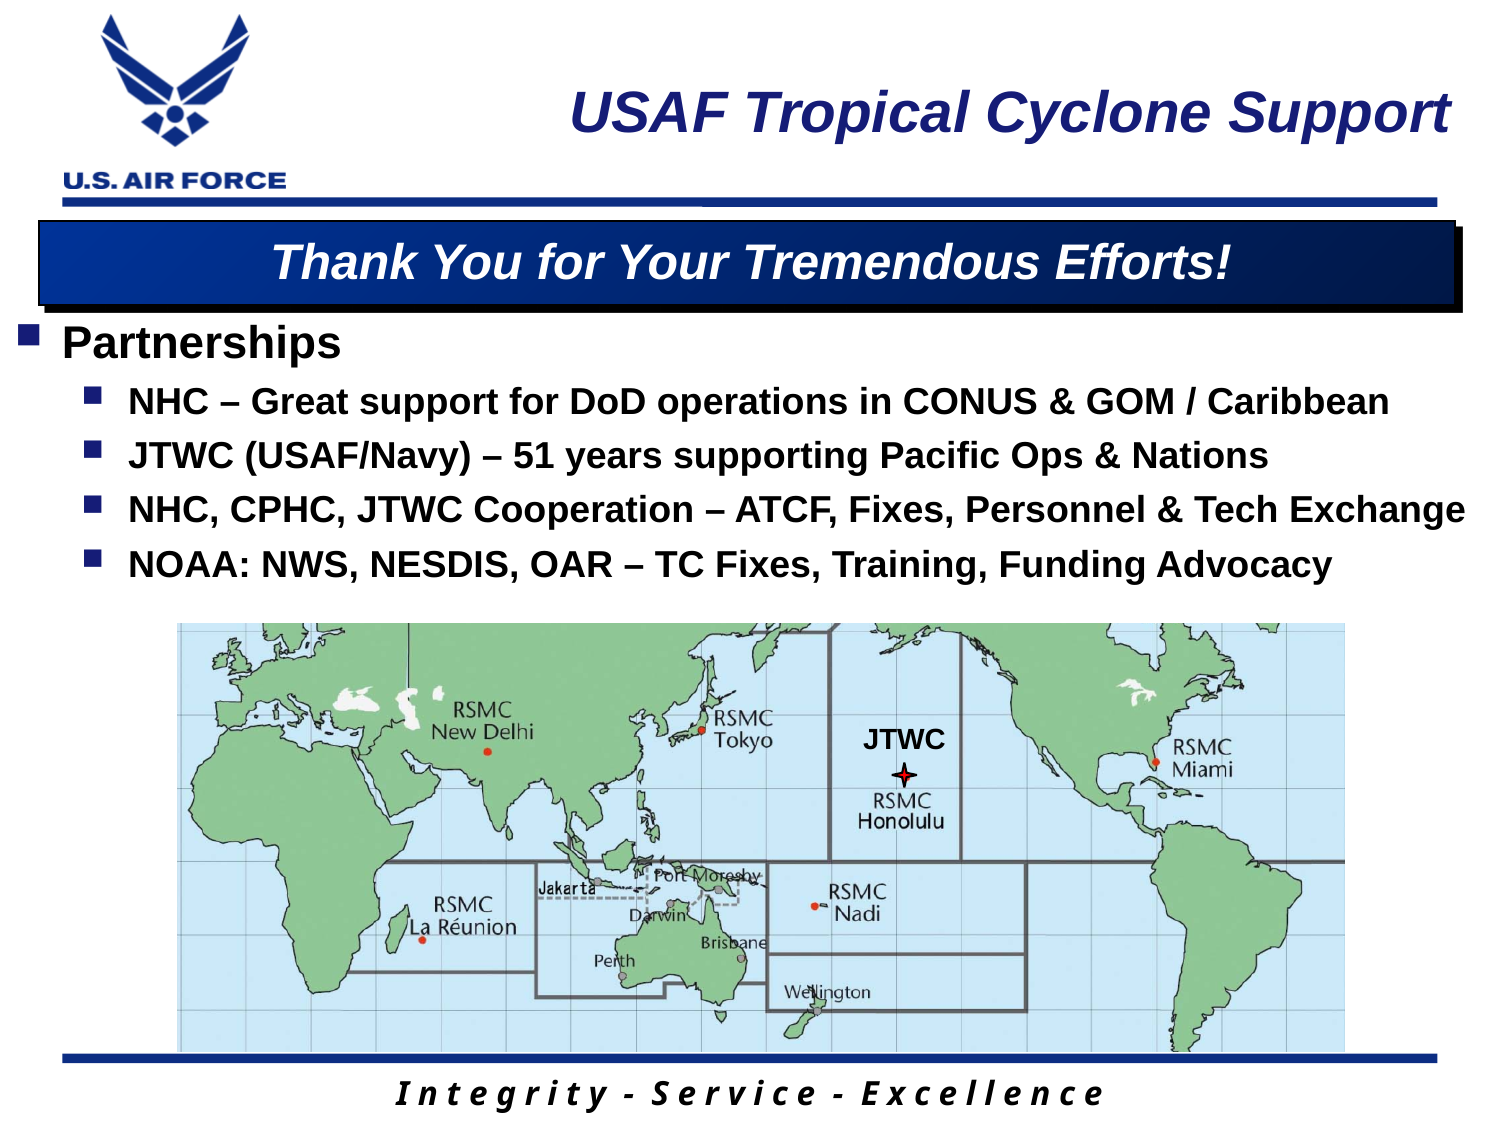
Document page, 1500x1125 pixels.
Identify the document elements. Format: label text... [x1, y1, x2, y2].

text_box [38, 220, 1456, 306]
picture [64, 14, 286, 189]
text_box USAF Tropical Cyclone Support [243, 15, 1467, 203]
list Partnerships NHC – Great support for DoD operations in CONUS & GOM / Caribbean JTWC (USAF/Navy) – 51 years supporting Pacific Ops & Nations NHC, CPHC, JTWC Cooperation – ATCF, Fixes, Personnel & Tech Exchange NOAA: NWS, NESDIS, OAR – TC Fixes, Training, Funding Advocacy [0, 304, 1500, 912]
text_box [177, 623, 1345, 1052]
